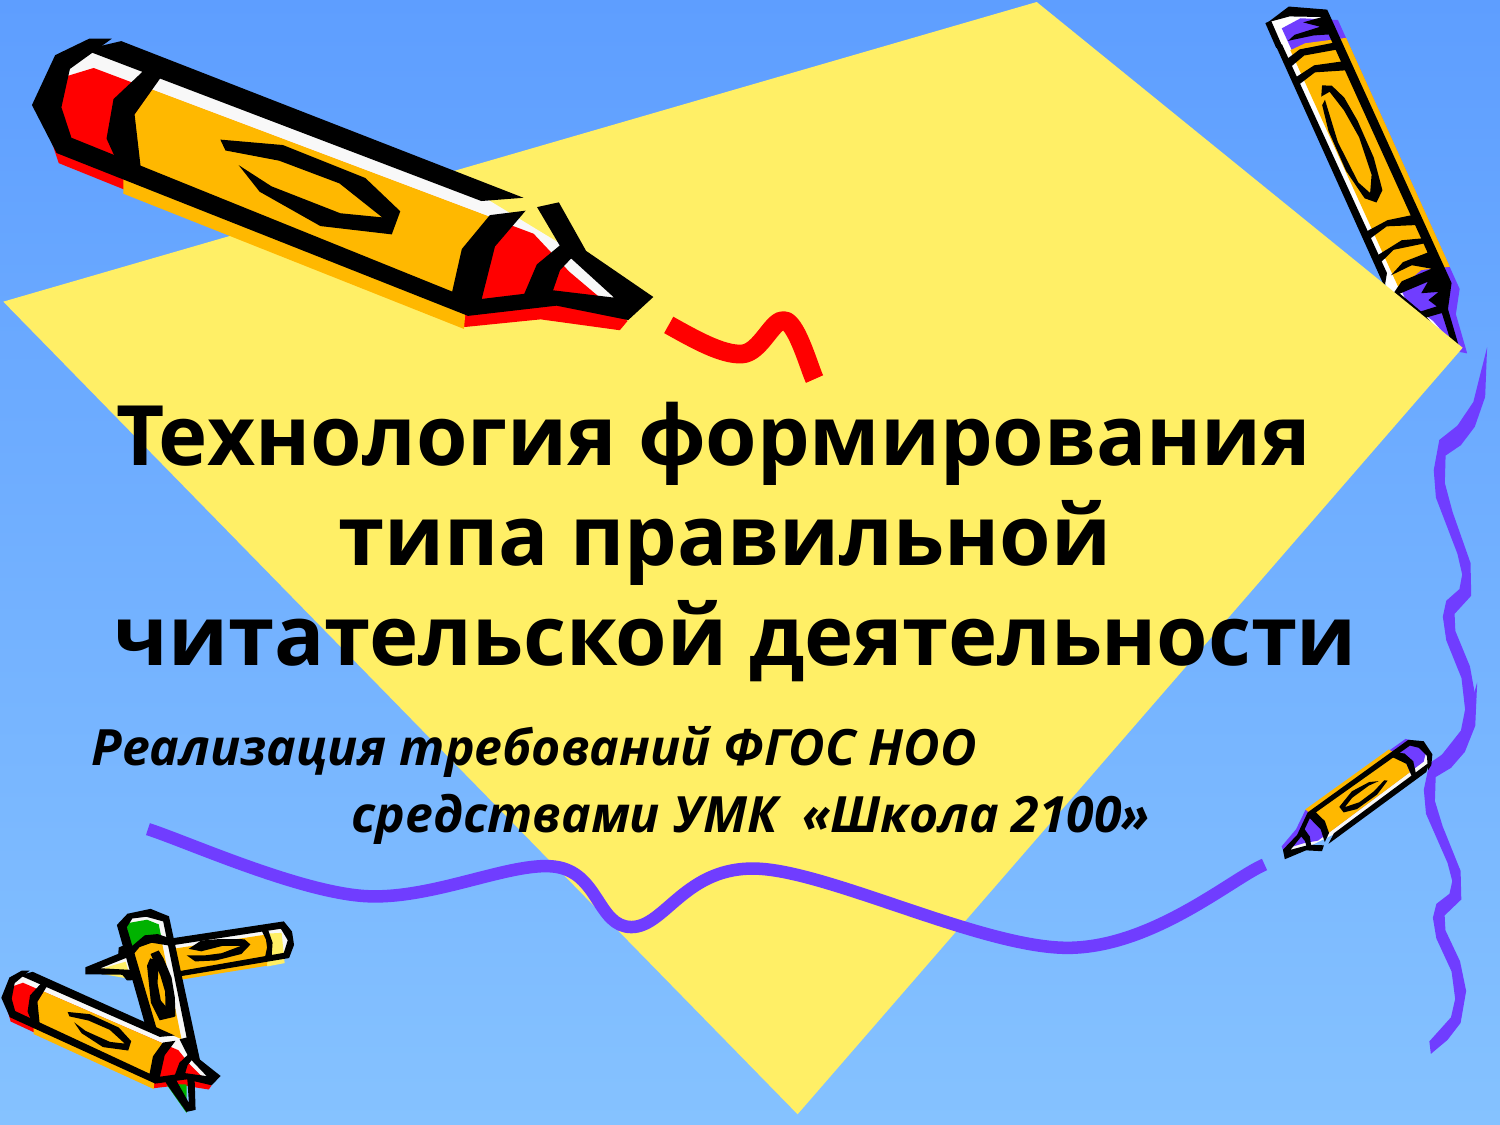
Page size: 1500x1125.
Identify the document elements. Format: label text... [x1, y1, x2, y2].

text_box Технология формирования типа правильной читательской деятельности Реализация требований ФГОС НОО средствами УМК «Школа 2100» [49, 662, 1400, 850]
